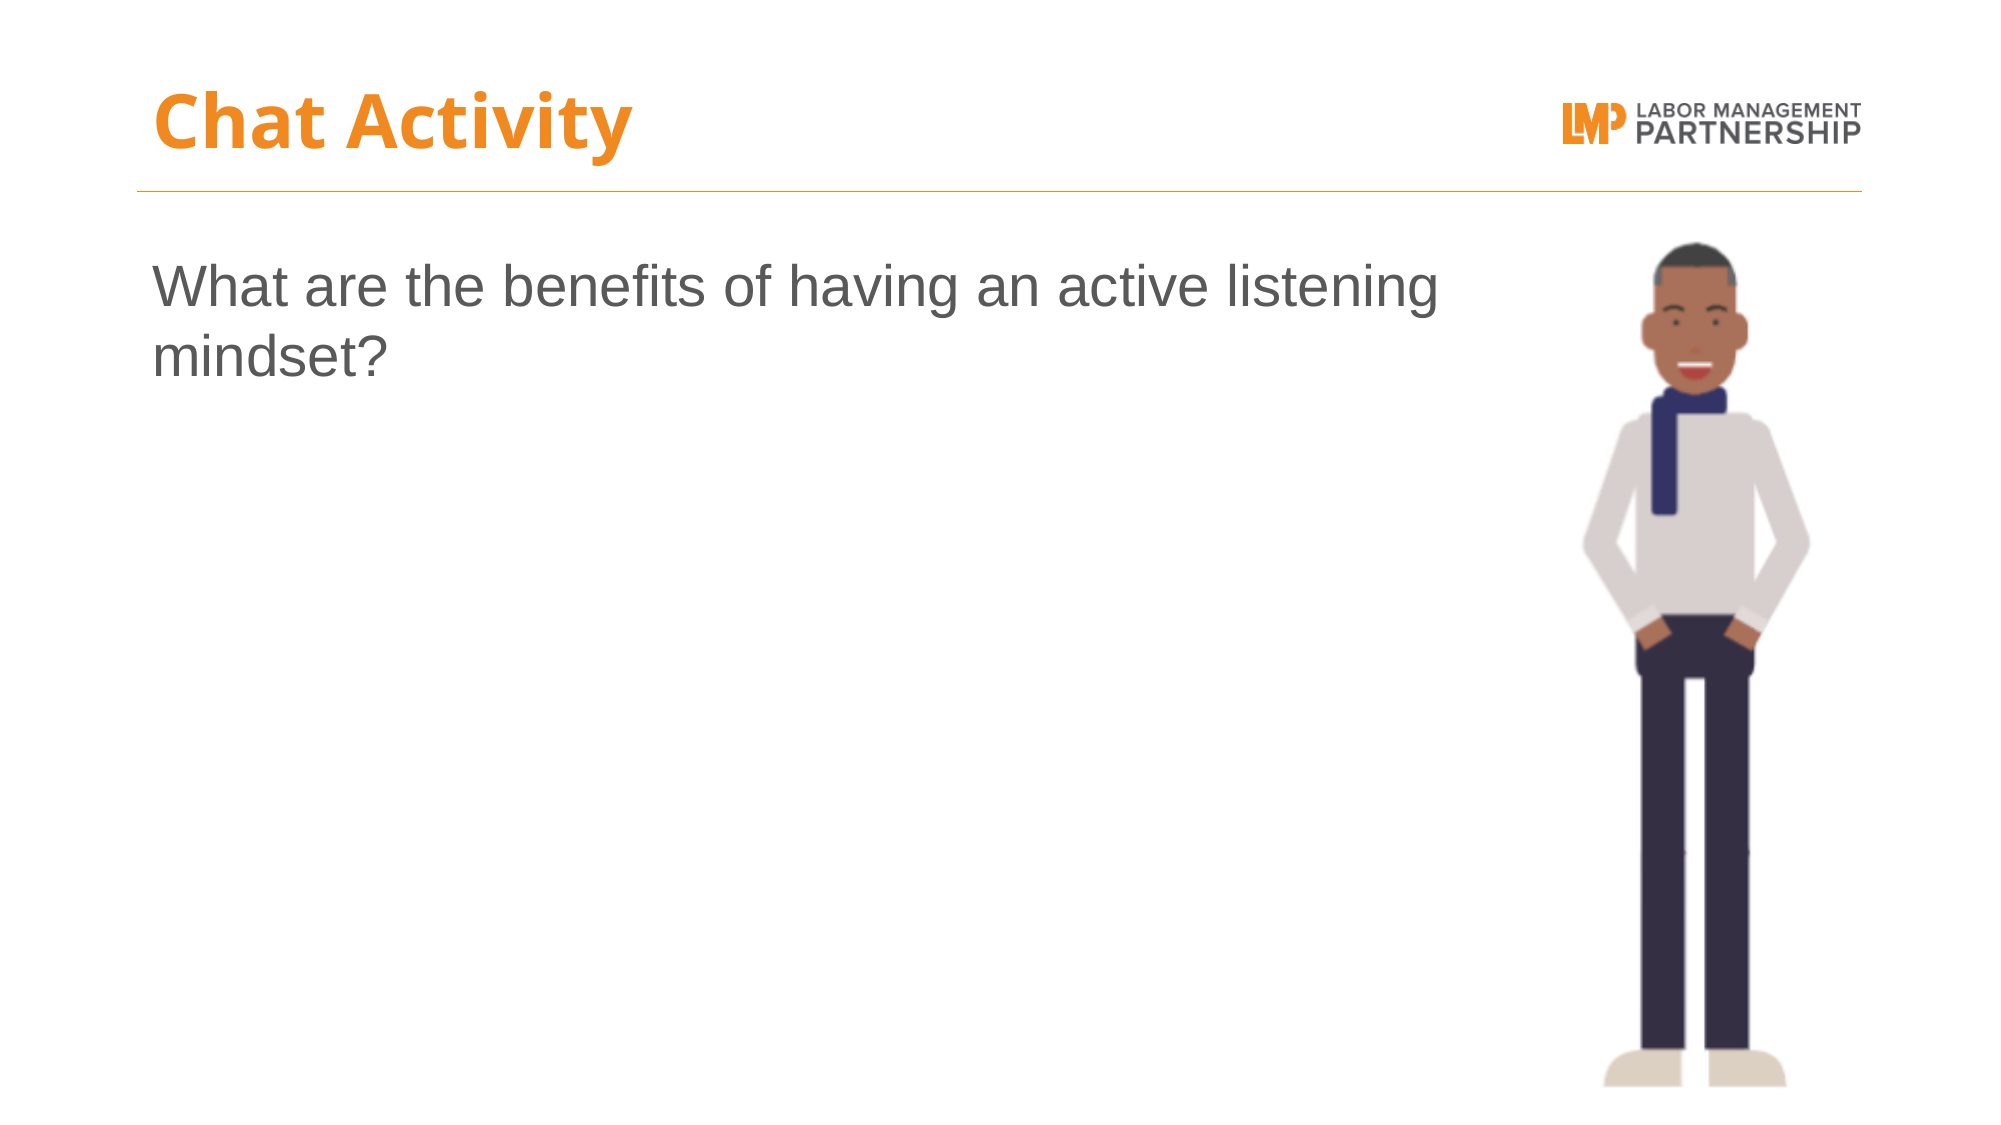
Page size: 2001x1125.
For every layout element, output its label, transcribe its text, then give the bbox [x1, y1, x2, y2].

picture [1577, 224, 1833, 1102]
title Chat Activity [137, 59, 1529, 188]
list What are the benefits of having an active listening mindset? [137, 240, 1549, 1014]
picture [1562, 103, 1863, 144]
